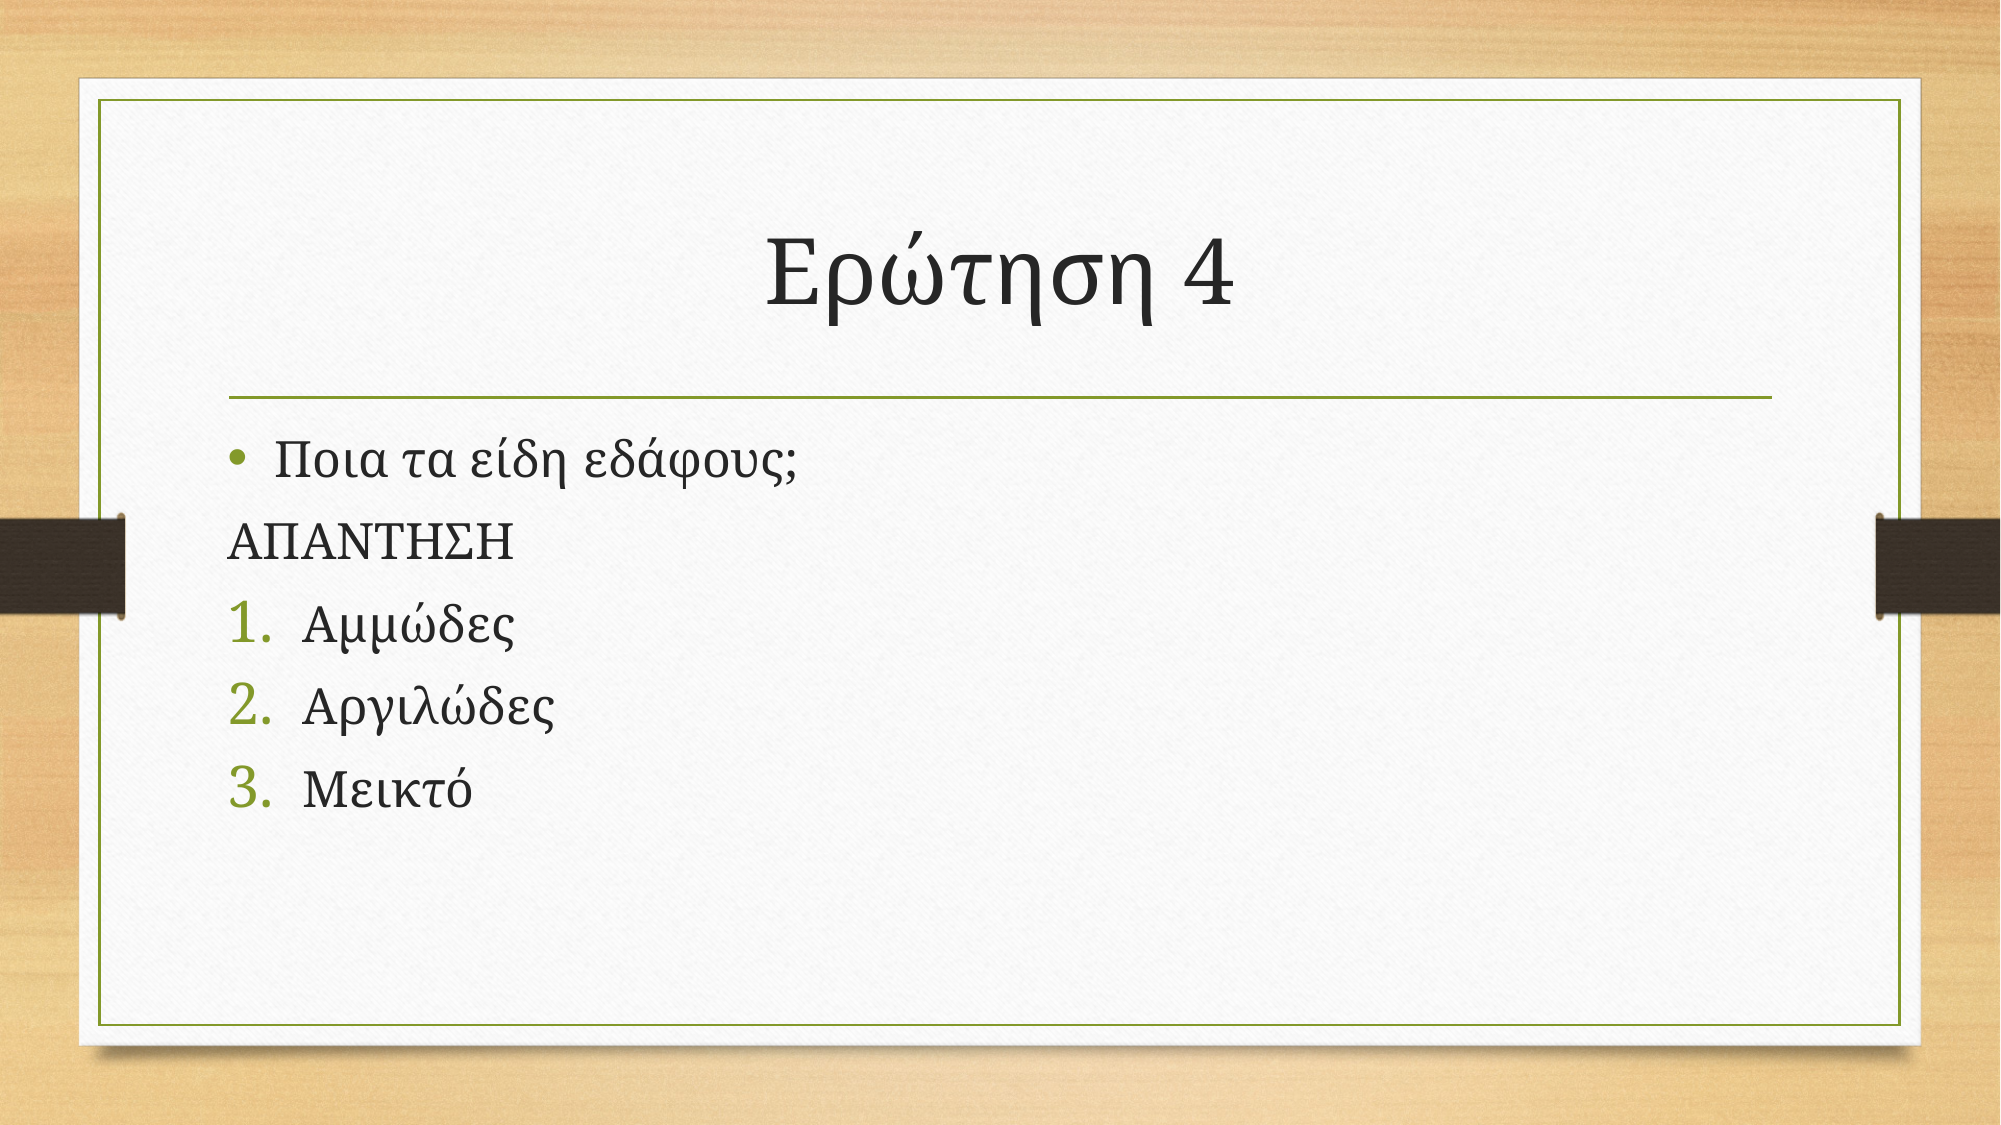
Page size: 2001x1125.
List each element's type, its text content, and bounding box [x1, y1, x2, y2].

picture [0, 0, 2001, 1125]
list Ποια τα είδη εδάφους; ΑΠΑΝΤΗΣΗ Αμμώδες Αργιλώδες Μεικτό [212, 419, 1788, 964]
title Ερώτηση 4 [212, 161, 1788, 375]
